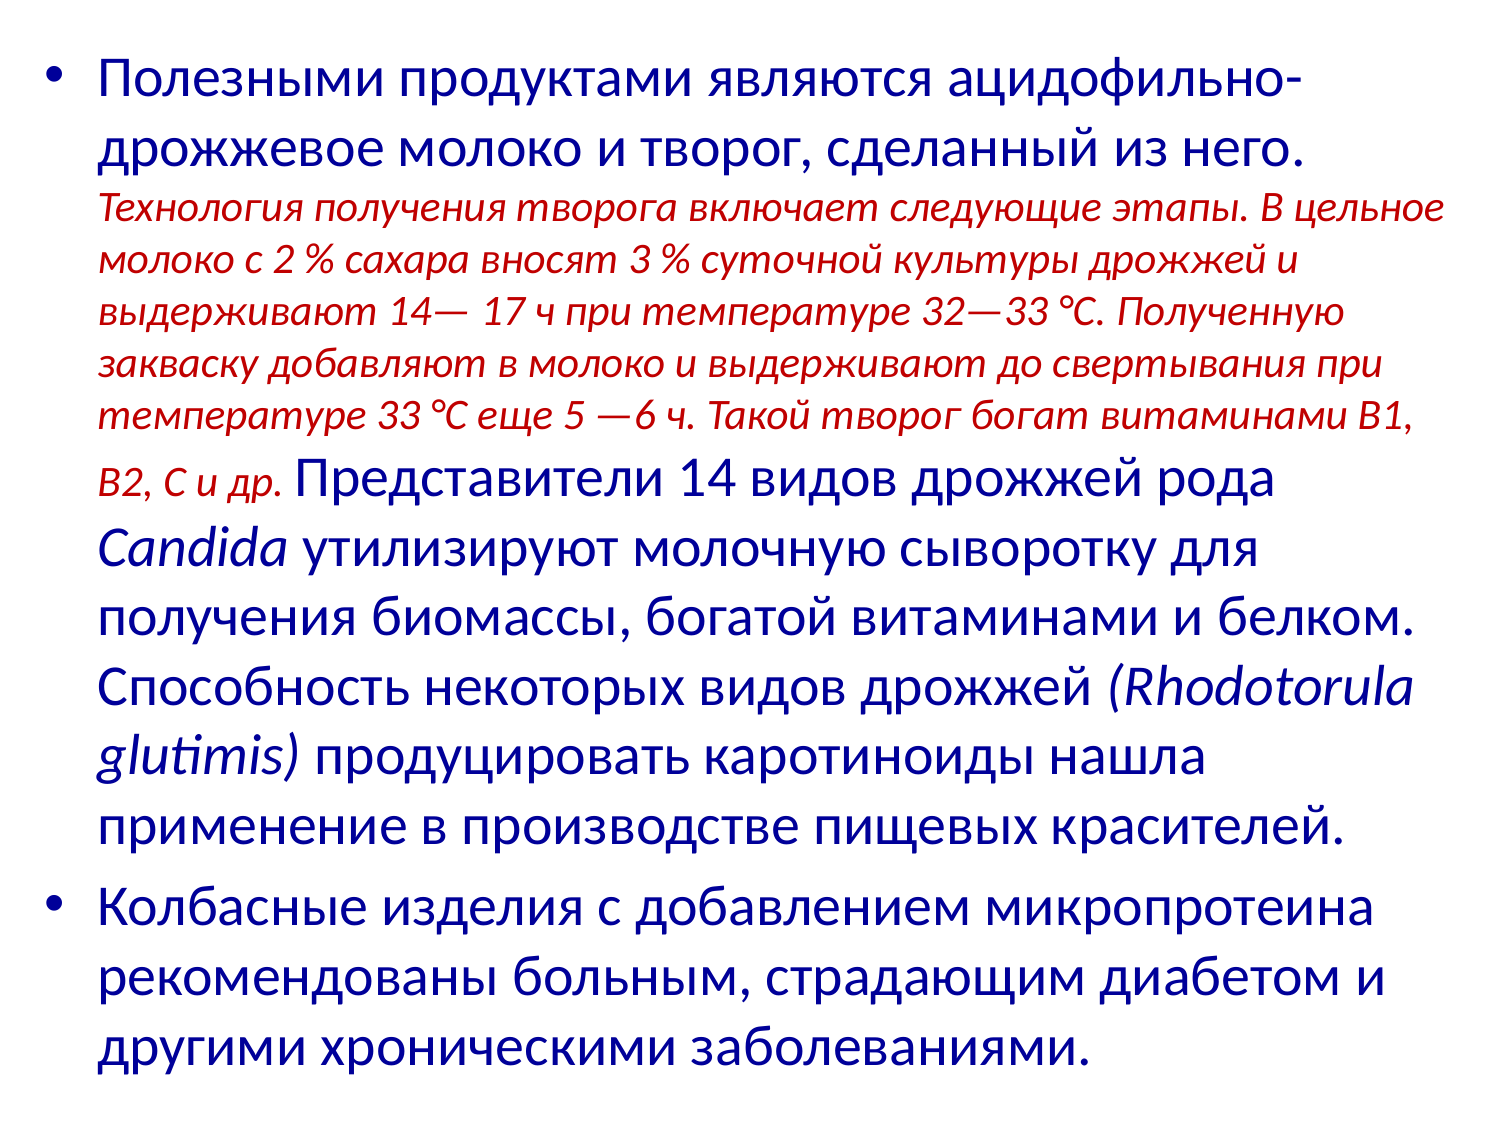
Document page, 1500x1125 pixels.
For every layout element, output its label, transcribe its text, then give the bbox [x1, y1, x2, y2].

list Полезными продуктами являются ацидофильно-дрожжевое молоко и творог, сделанный из него. Технология получения творога включает следующие этапы. В цельное молоко с 2 % сахара вносят 3 % суточной культуры дрожжей и выдерживают 14— 17 ч при температуре 32—33 °С. Полученную закваску добавляют в молоко и выдерживают до свертывания при температуре 33 °С еще 5 —6 ч. Такой творог богат витаминами В1, В2, С и др. Представители 14 видов дрожжей рода Candida утилизируют молочную сыворотку для получения биомассы, богатой витаминами и белком. Способность некоторых видов дрожжей (Rhodotorula glutimis) продуцировать каротиноиды нашла применение в производстве пищевых красителей. Колбасные изделия с добавлением микропротеина рекомендо­ваны больным, страдающим диабетом и другими хроническими заболеваниями. [29, 30, 1471, 1106]
